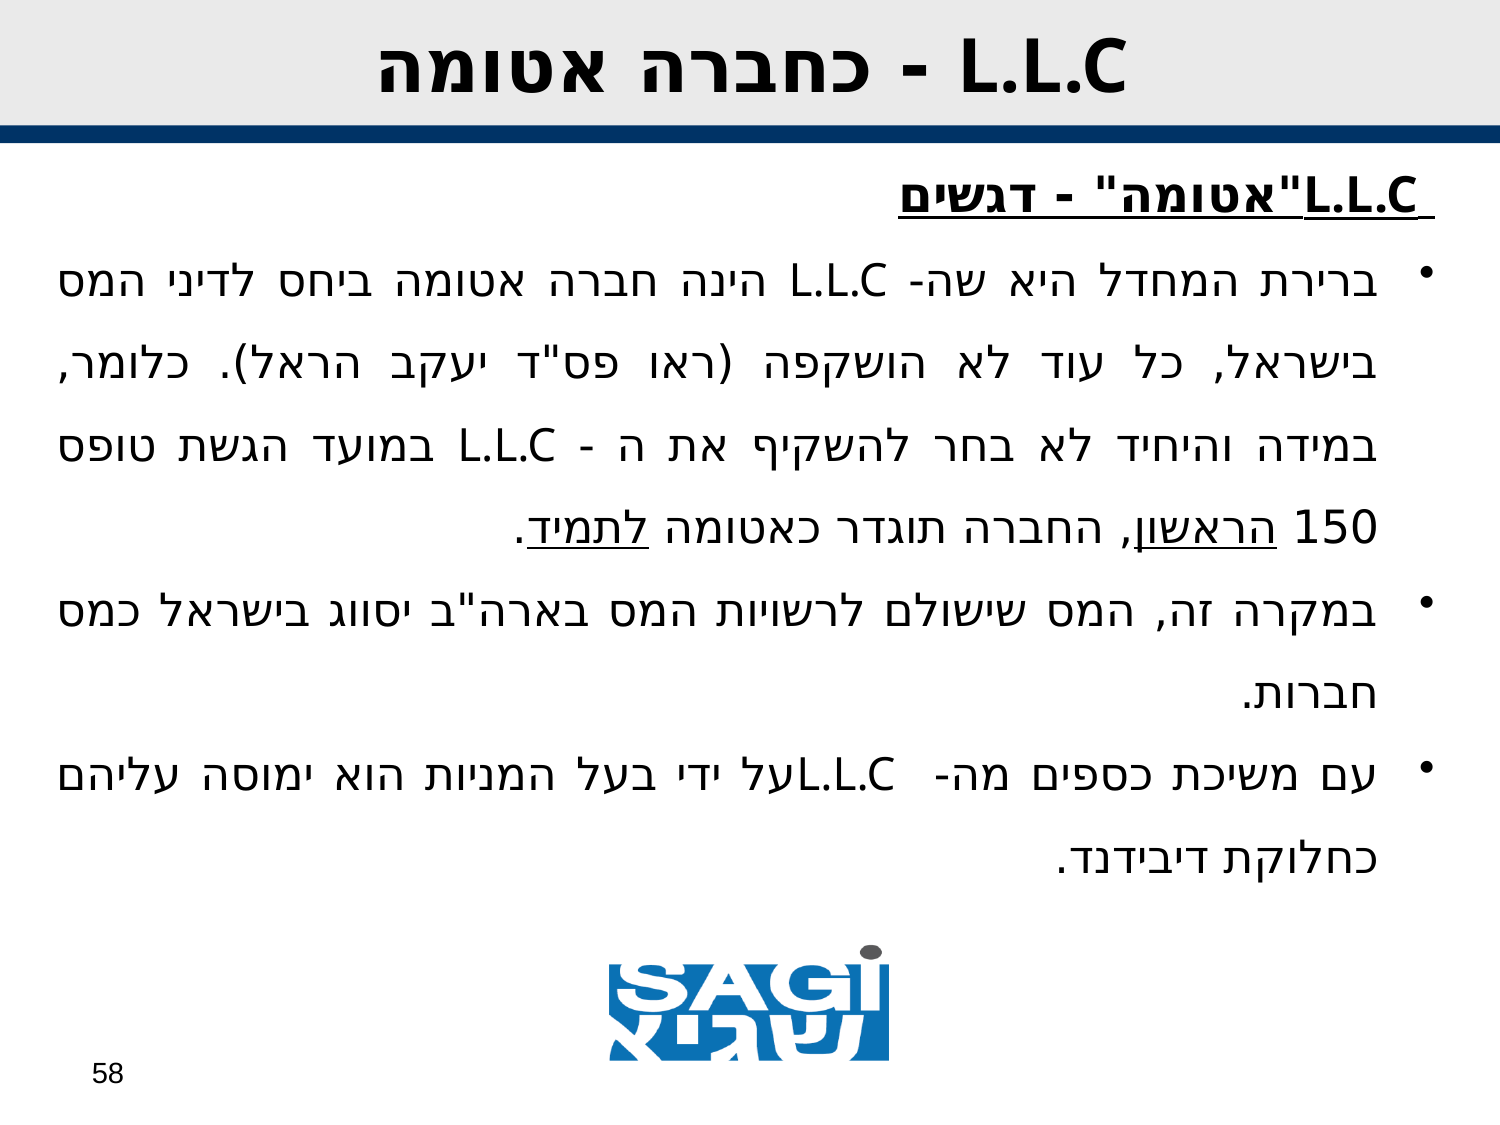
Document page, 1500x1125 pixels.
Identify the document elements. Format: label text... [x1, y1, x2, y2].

list L.L.C"אטומה" - דגשים ברירת המחדל היא שה- L.L.C הינה חברה אטומה ביחס לדיני המס בישראל, כל עוד לא הושקפה (ראו פס"ד יעקב הראל). כלומר, במידה והיחיד לא בחר להשקיף את ה - L.L.C במועד הגשת טופס 150 הראשון, החברה תוגדר כאטומה לתמיד. במקרה זה, המס שישולם לרשויות המס בארה"ב יסווג בישראל כמס חברות. עם משיכת כספים מה- L.L.Cעל ידי בעל המניות הוא ימוסה עליהם כחלוקת דיבידנד. [41, 125, 1451, 964]
title L.L.C - כחברה אטומה [29, 0, 1474, 126]
picture [596, 964, 904, 1063]
slide_number 58 [76, 1046, 428, 1125]
